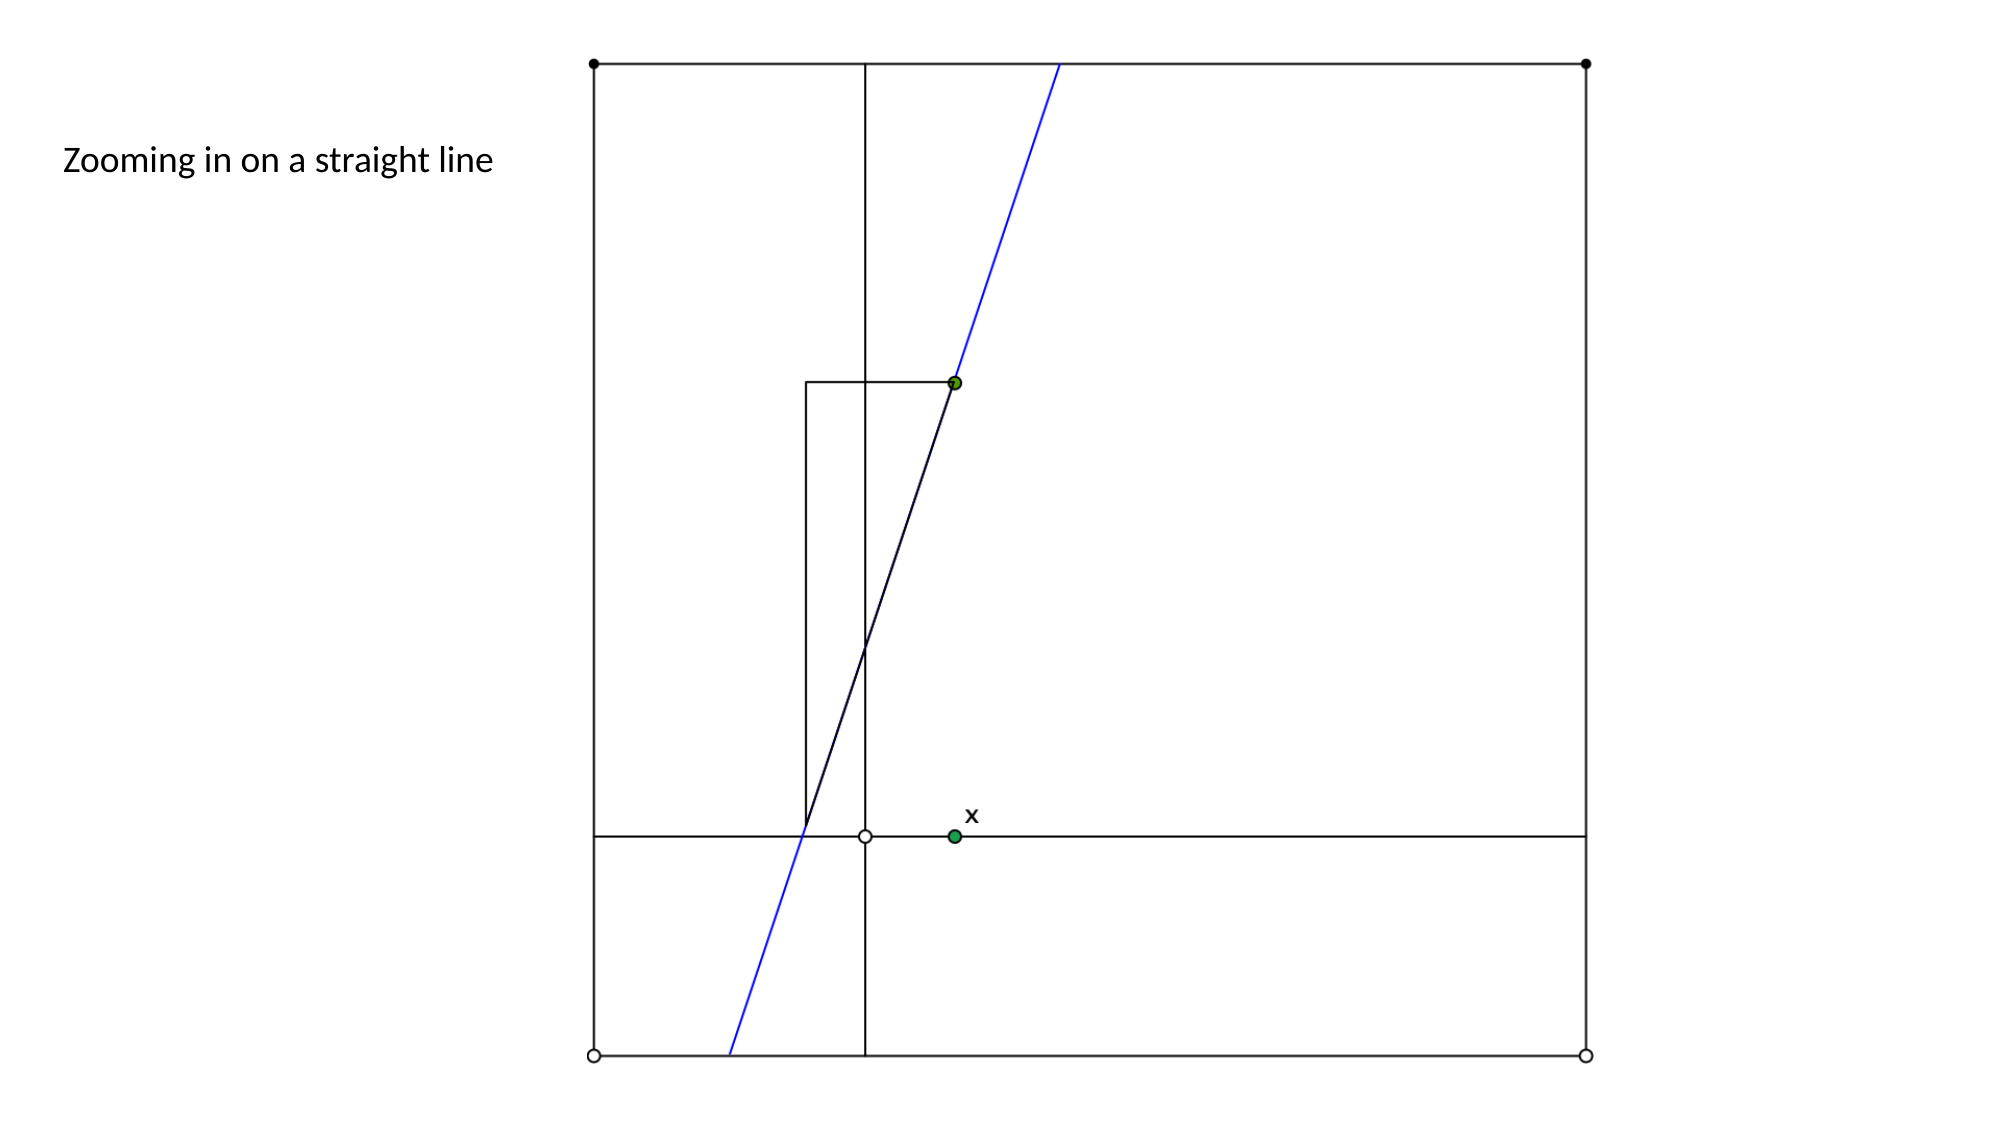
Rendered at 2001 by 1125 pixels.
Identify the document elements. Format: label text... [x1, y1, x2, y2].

text_box Zooming in on a straight line [48, 127, 510, 187]
picture [587, 52, 1598, 1069]
